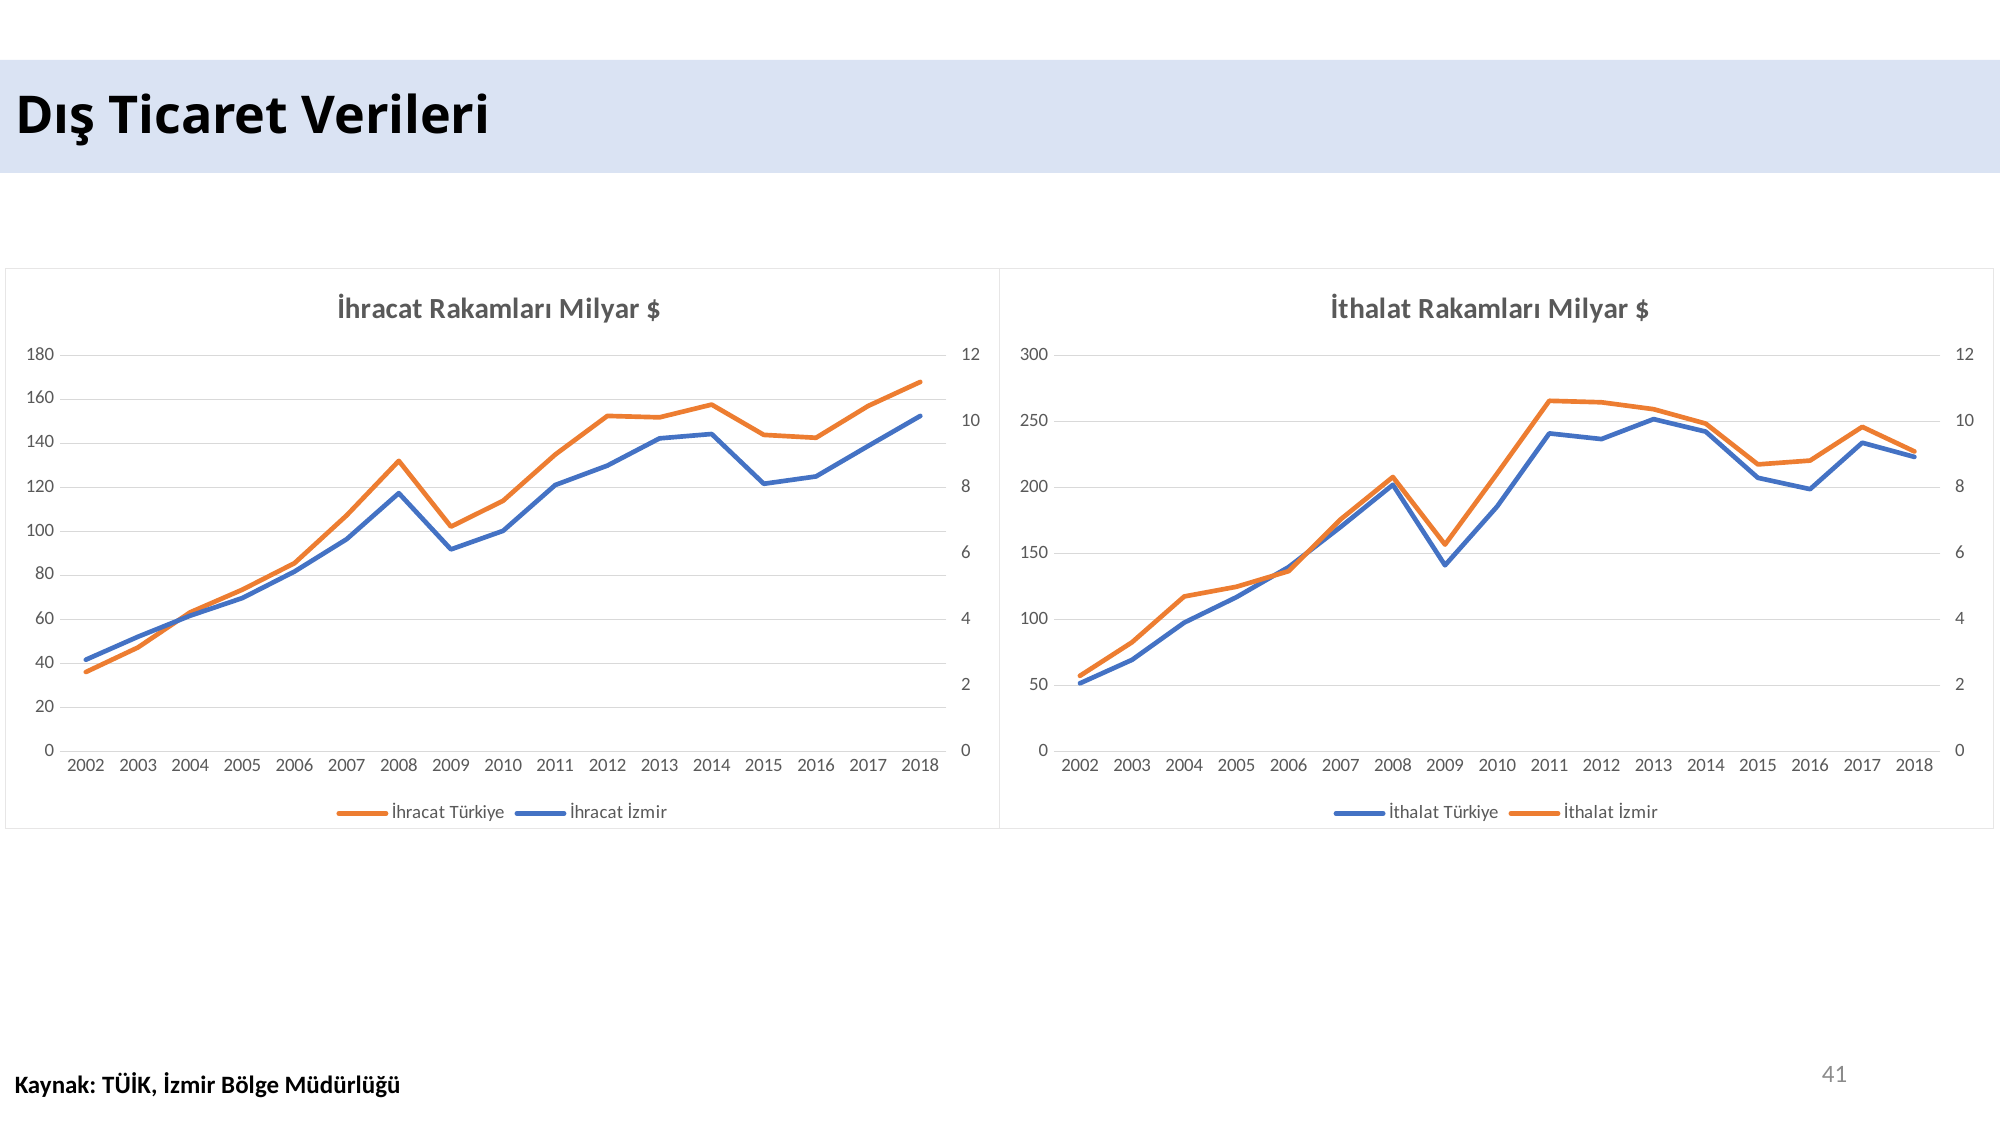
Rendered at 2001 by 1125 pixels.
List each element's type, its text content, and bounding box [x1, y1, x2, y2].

chart [5, 268, 1995, 829]
text_box Kaynak: TÜİK, İzmir Bölge Müdürlüğü [0, 1061, 479, 1106]
slide_number 41 [1412, 1042, 1863, 1103]
title Dış Ticaret Verileri [0, 59, 2000, 173]
